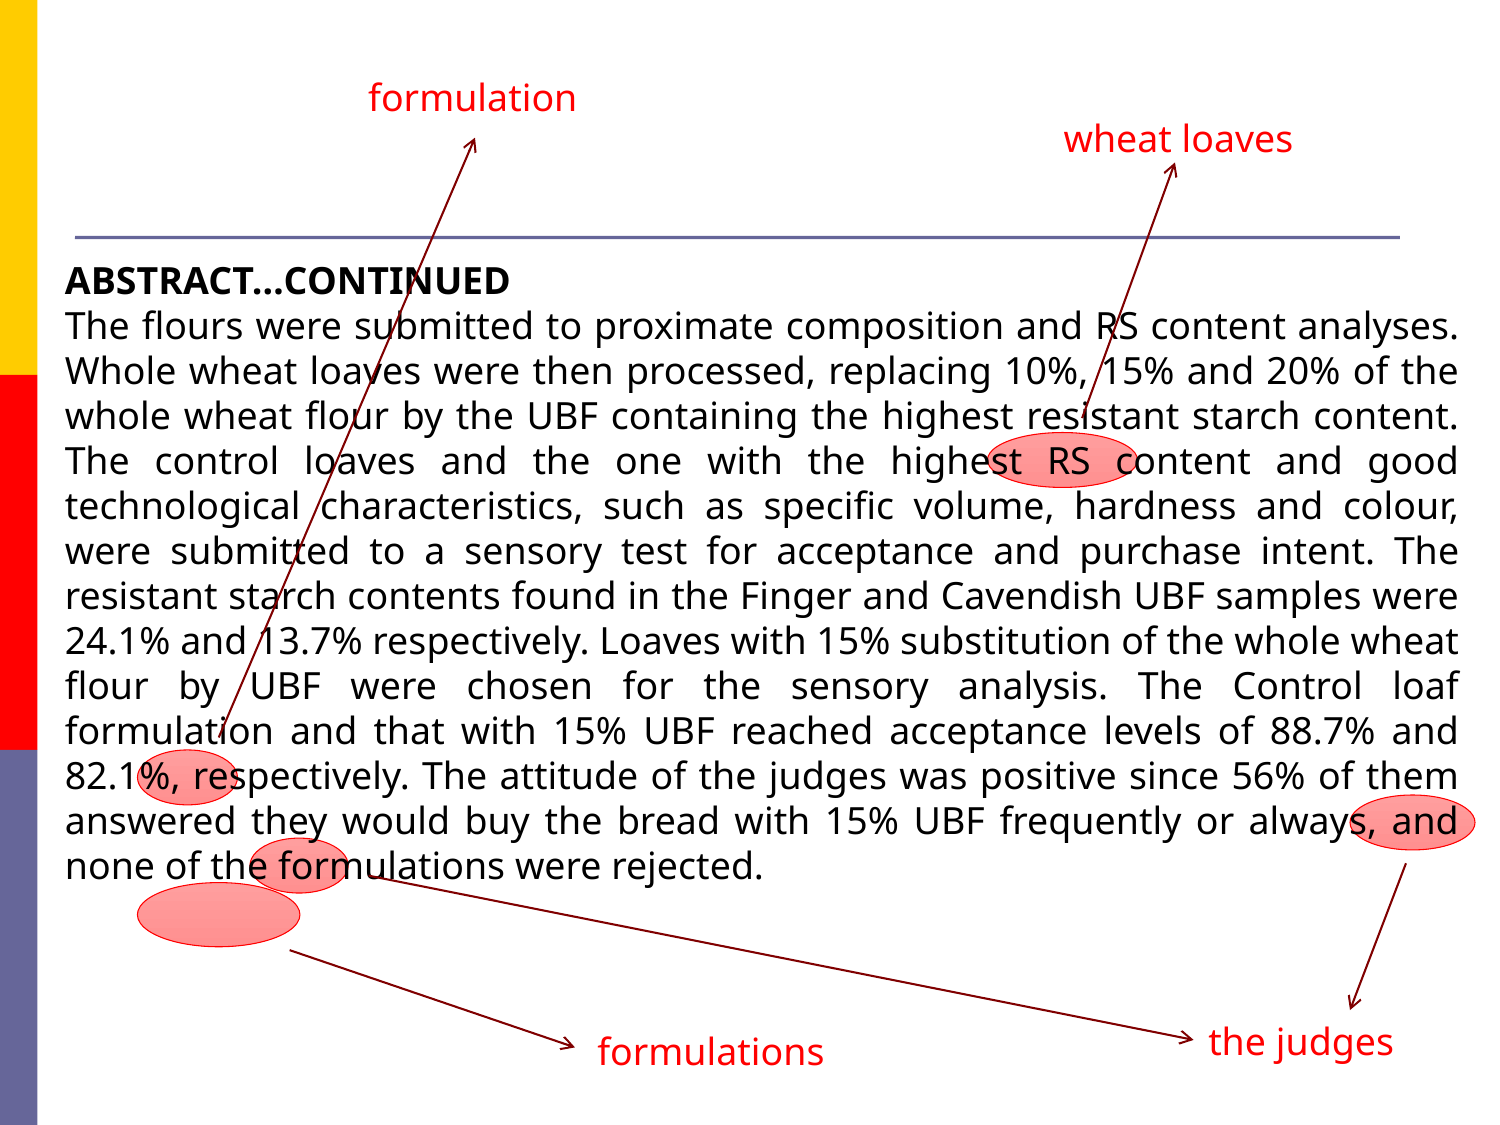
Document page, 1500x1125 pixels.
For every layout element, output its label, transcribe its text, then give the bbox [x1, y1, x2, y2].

text_box [136, 895, 301, 948]
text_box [368, 875, 1184, 1041]
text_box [218, 137, 475, 738]
text_box ABSTRACT…continued The flours were submitted to proximate composition and RS content analyses. Whole wheat loaves were then processed, replacing 10%, 15% and 20% of the whole wheat flour by the UBF containing the highest resistant starch content. The control loaves and the one with the highest RS content and good technological characteristics, such as specific volume, hardness and colour, were submitted to a sensory test for acceptance and purchase intent. The resistant starch contents found in the Finger and Cavendish UBF samples were 24.1% and 13.7% respectively. Loaves with 15% substitution of the whole wheat flour by UBF were chosen for the sensory analysis. The Control loaf formulation and that with 15% UBF reached acceptance levels of 88.7% and 82.1%, respectively. The attitude of the judges was positive since 56% of them answered they would buy the bread with 15% UBF frequently or always, and none of the formulations were rejected. [49, 249, 1475, 895]
text_box wheat loaves [1048, 107, 1319, 168]
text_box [1349, 863, 1406, 1011]
text_box formulations [582, 1041, 850, 1081]
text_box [289, 950, 575, 1048]
text_box the judges [1193, 1010, 1420, 1070]
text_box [1082, 162, 1175, 419]
text_box formulation [353, 66, 603, 127]
